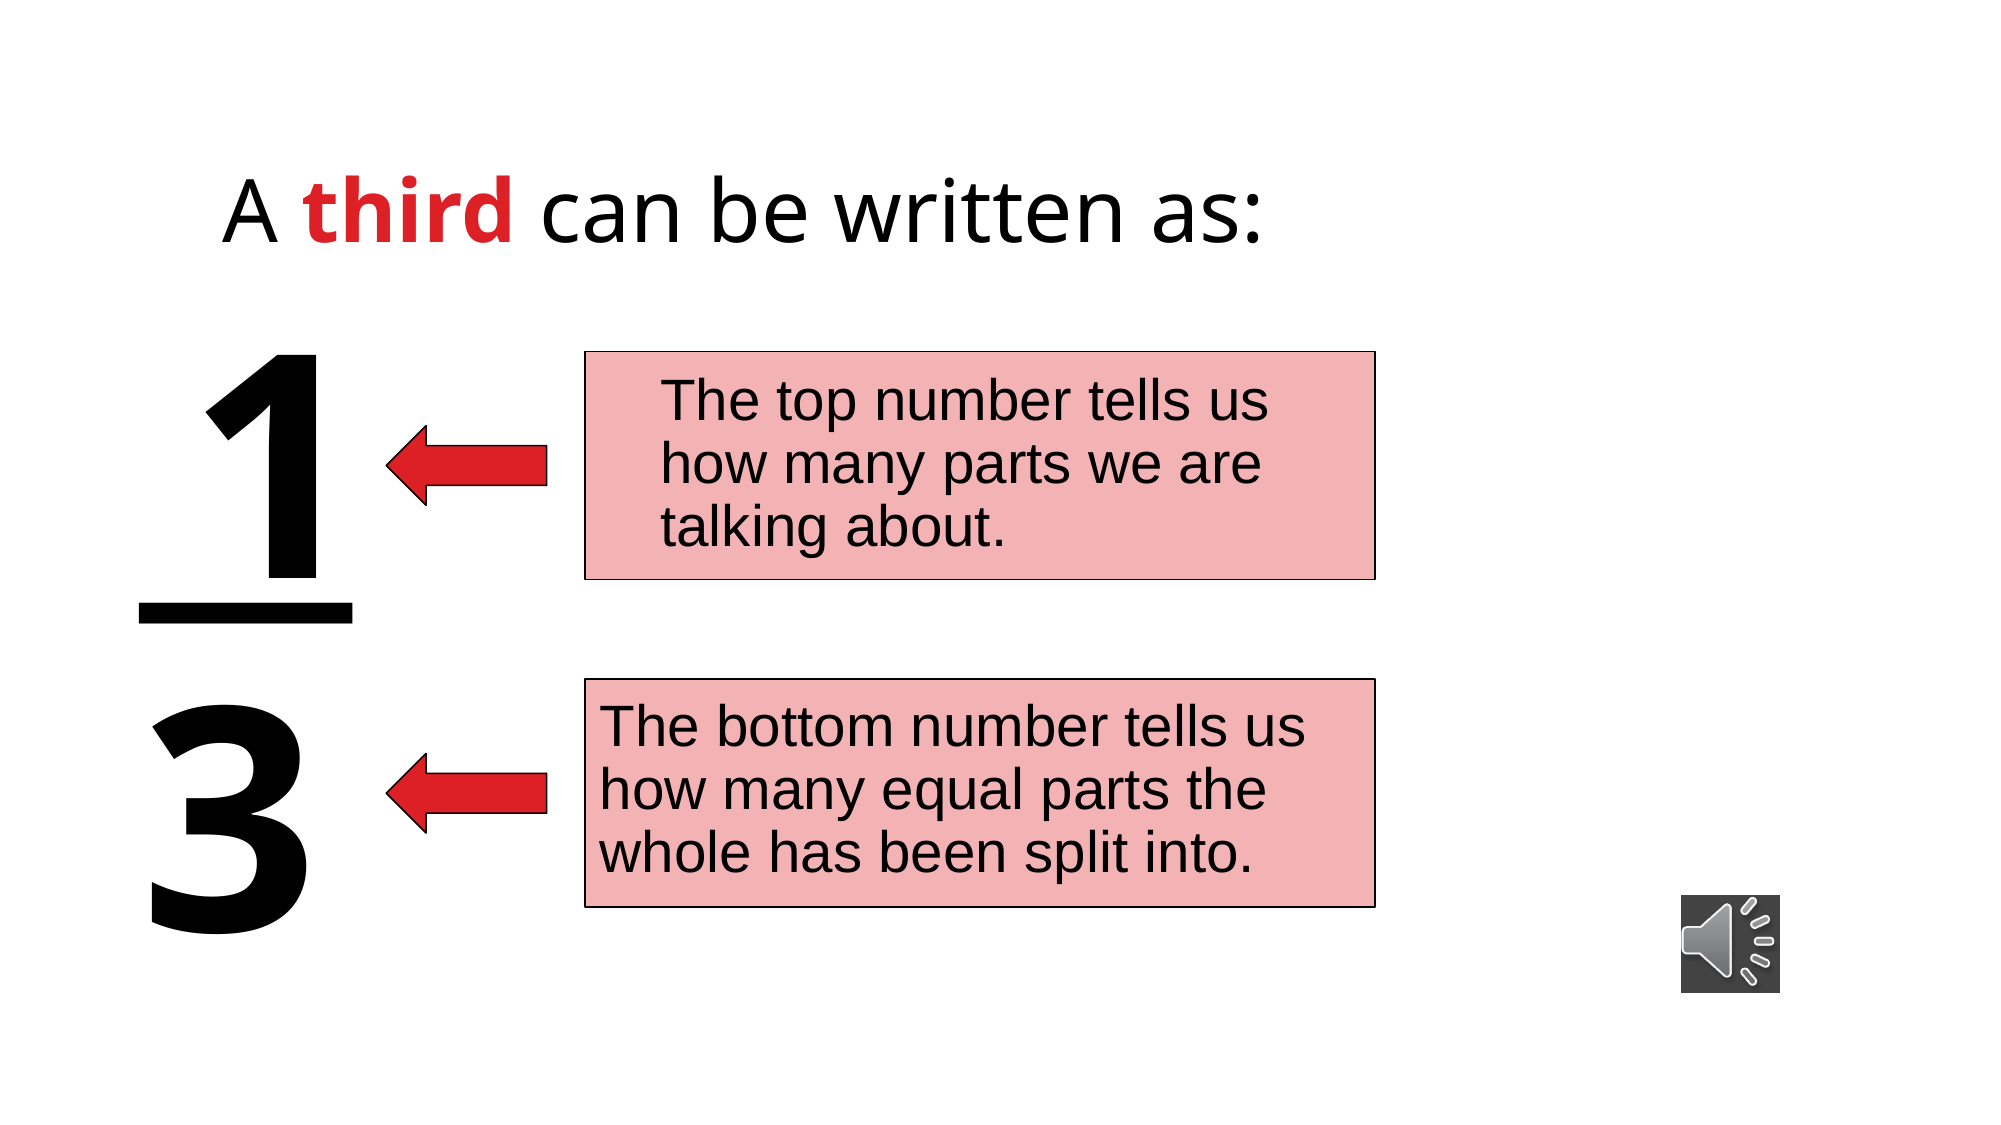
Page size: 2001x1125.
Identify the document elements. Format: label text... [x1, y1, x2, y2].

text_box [386, 351, 1375, 592]
text_box 3 [124, 654, 336, 944]
text_box 1 [173, 300, 288, 582]
picture [1680, 894, 1781, 995]
picture [135, 595, 361, 625]
text_box A third can be written as: [135, 159, 1352, 265]
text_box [386, 679, 1375, 918]
